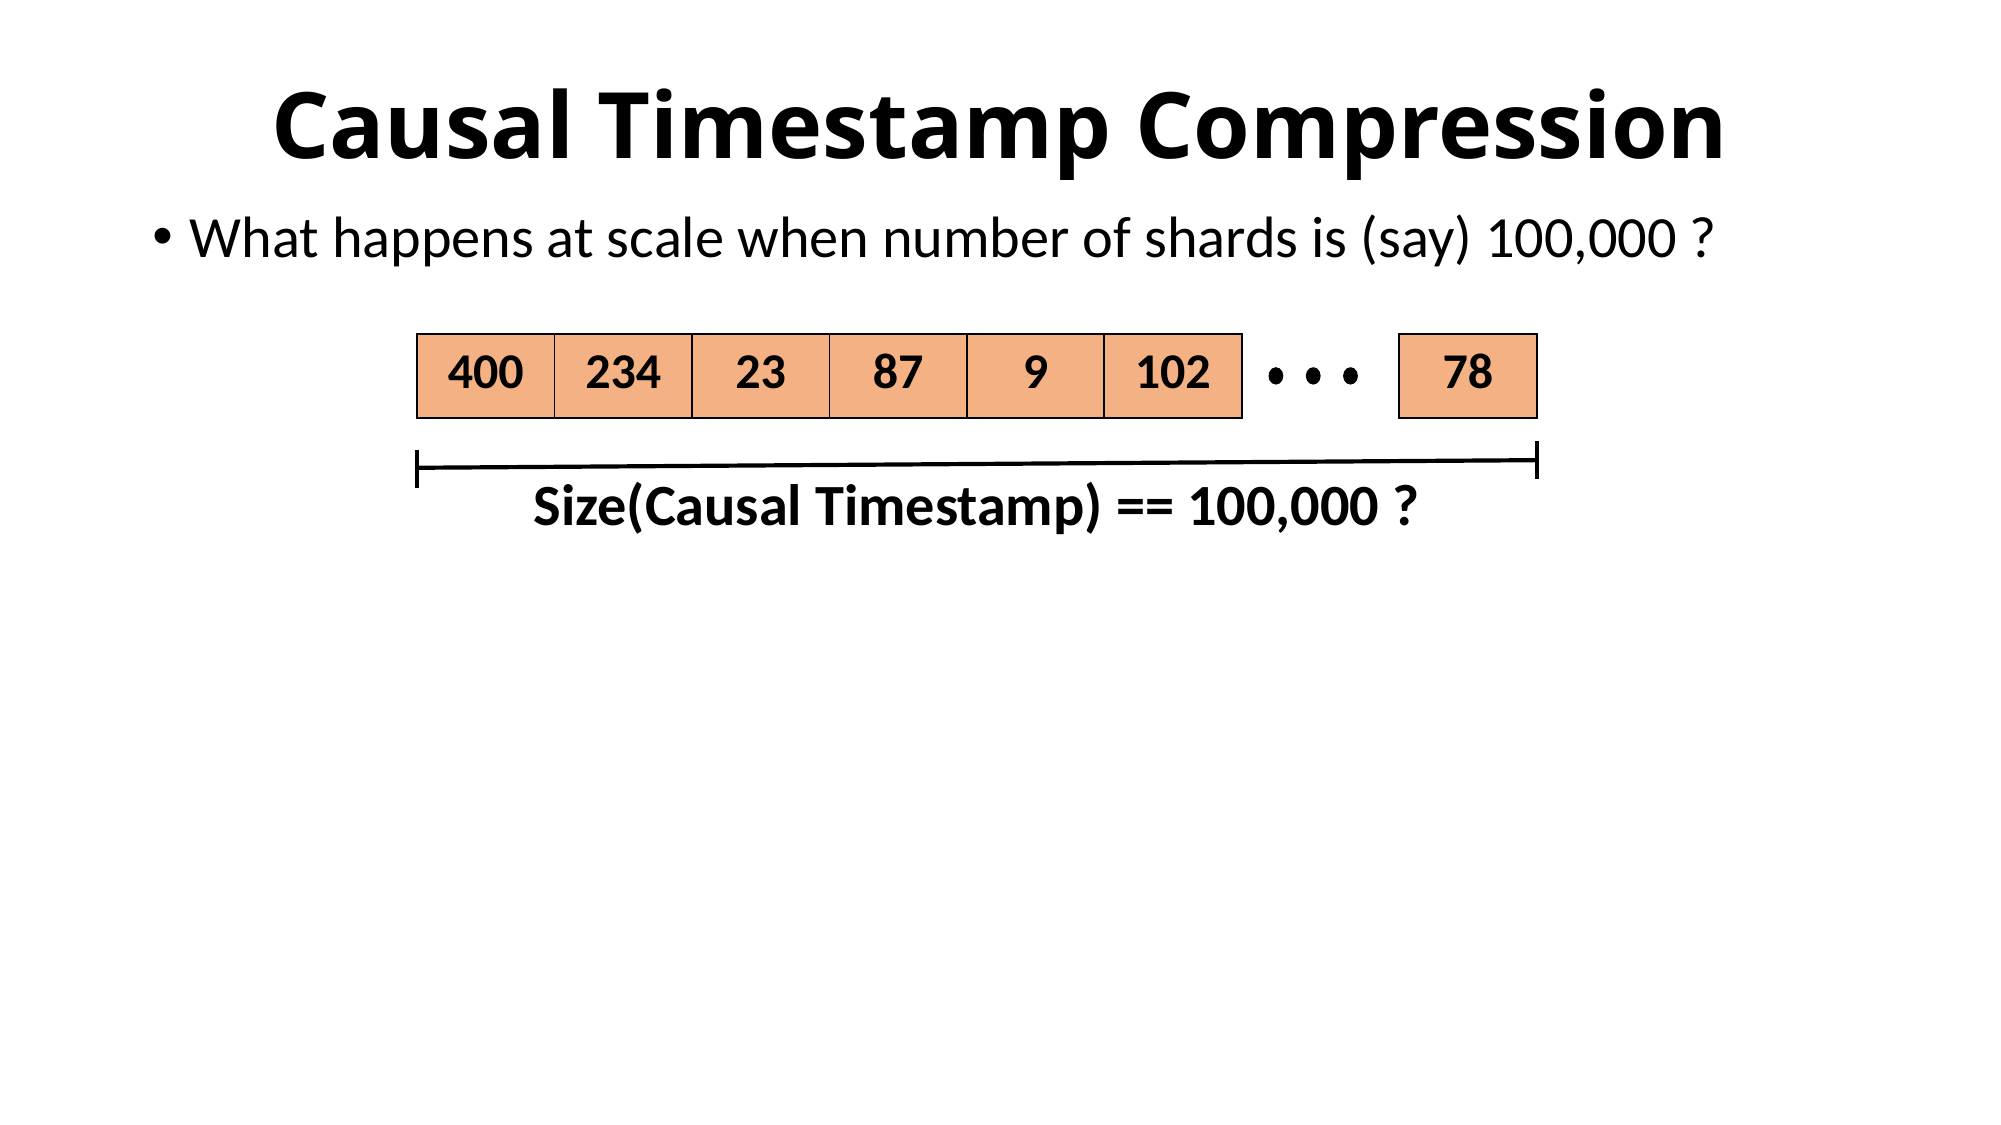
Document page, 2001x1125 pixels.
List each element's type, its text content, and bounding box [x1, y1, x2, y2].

table_header 23 [693, 335, 829, 417]
table_header 87 [830, 335, 966, 417]
table_header 400 [418, 335, 554, 417]
table_header 9 [968, 335, 1103, 417]
table_header 102 [1105, 335, 1241, 417]
table_header 78 [1400, 335, 1536, 417]
table_header 234 [555, 335, 691, 417]
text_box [418, 460, 1536, 468]
title Causal Timestamp Compression [137, 19, 1863, 200]
list What happens at scale when number of shards is (say) 100,000 ? [137, 200, 1961, 305]
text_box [1269, 368, 1357, 384]
text_box Size(Causal Timestamp) == 100,000 ? [459, 468, 1494, 545]
